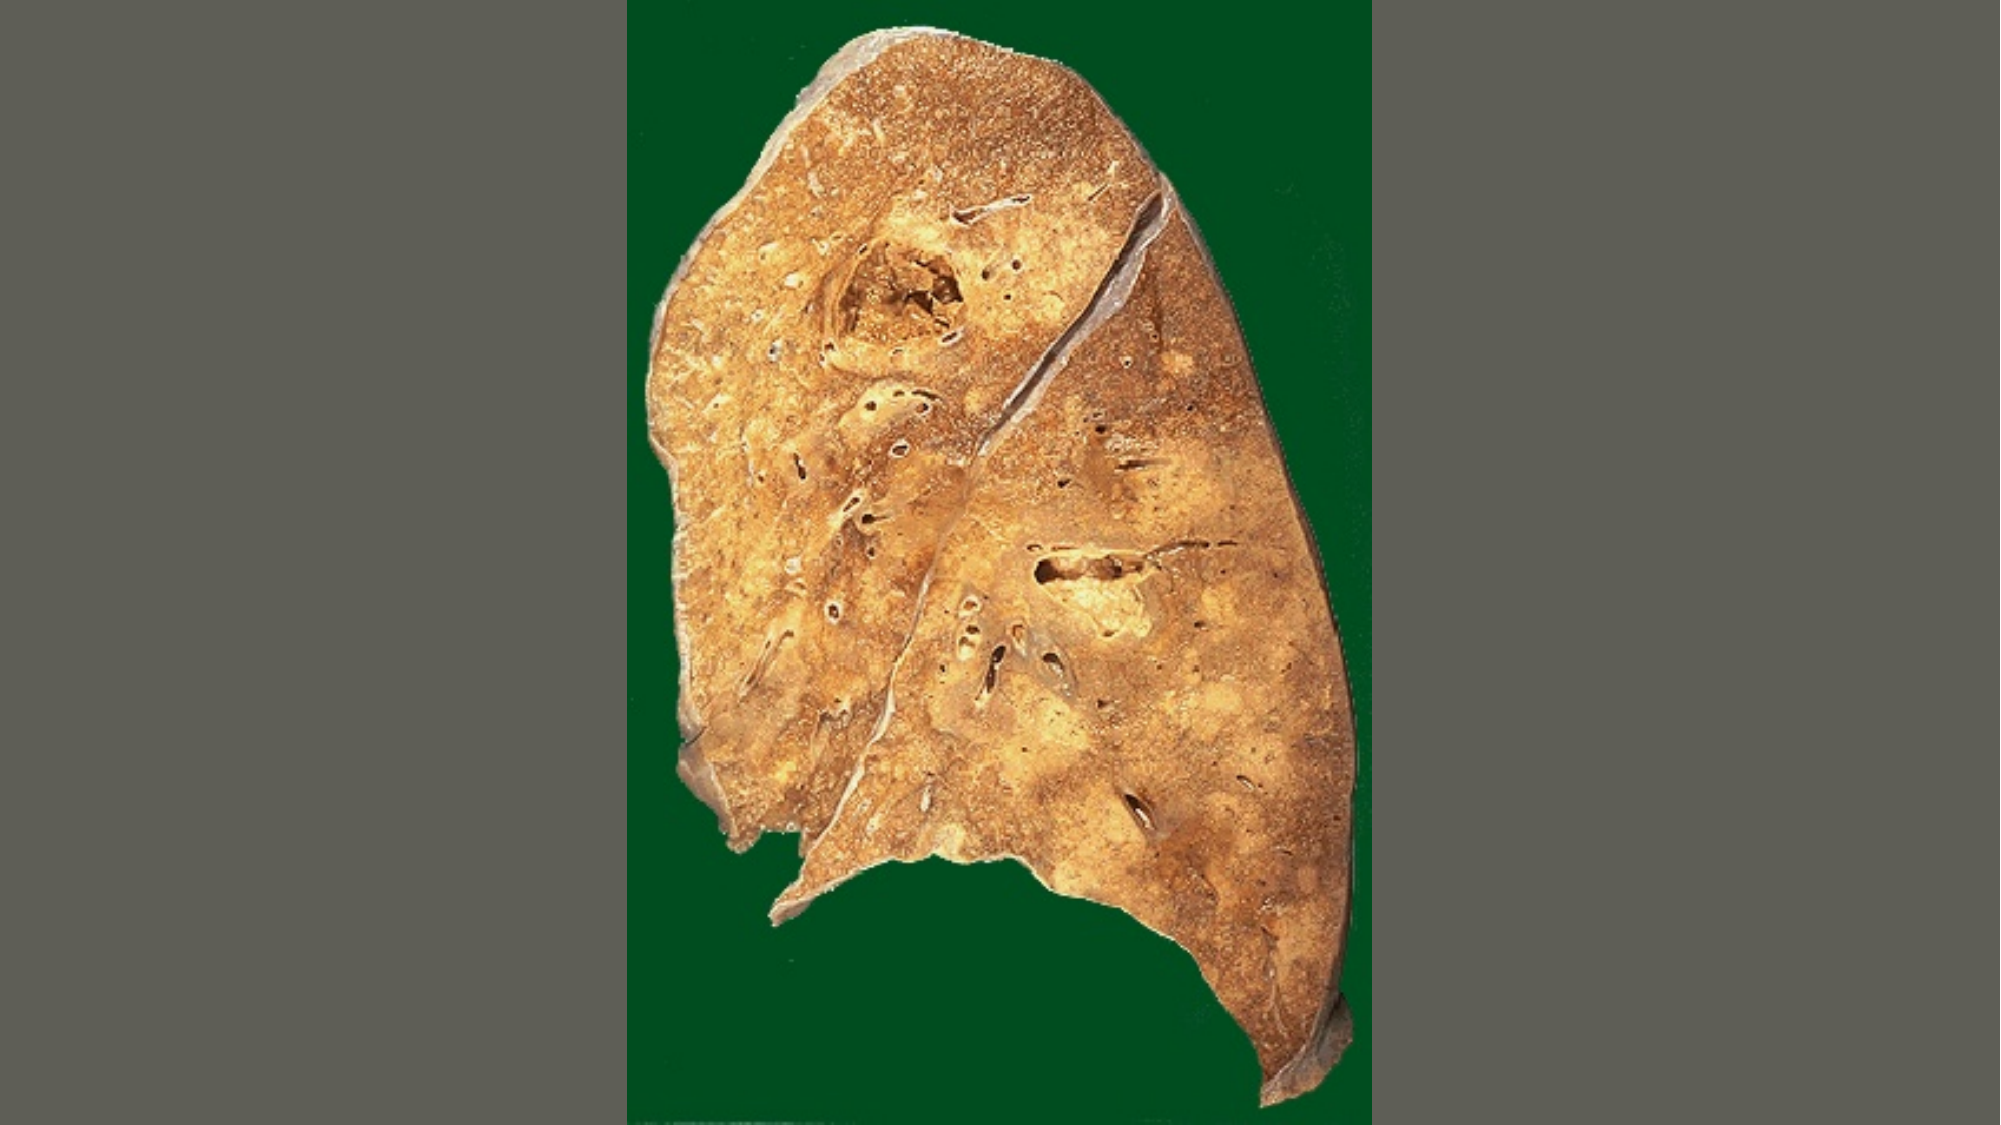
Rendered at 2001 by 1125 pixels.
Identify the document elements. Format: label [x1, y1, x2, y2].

picture [627, 0, 1373, 1125]
